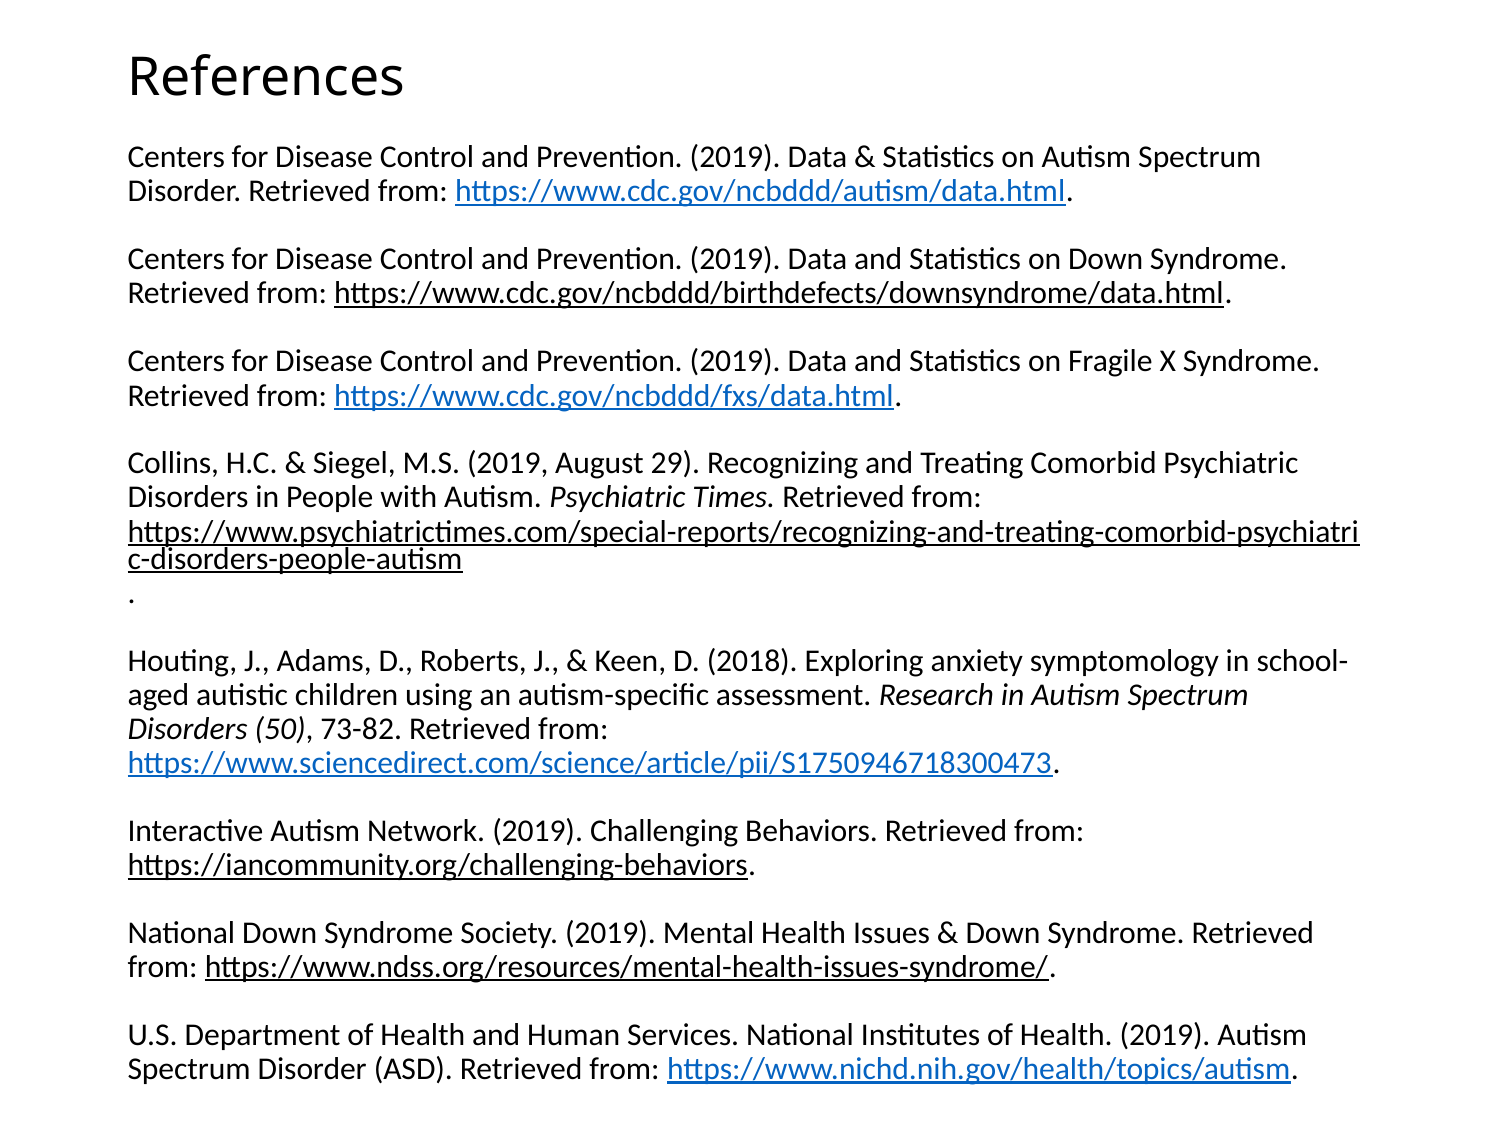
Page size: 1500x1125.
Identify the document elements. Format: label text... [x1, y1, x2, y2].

title References Centers for Disease Control and Prevention. (2019). Data & Statistics on Autism Spectrum Disorder. Retrieved from: https://www.cdc.gov/ncbddd/autism/data.html. Centers for Disease Control and Prevention. (2019). Data and Statistics on Down Syndrome. Retrieved from: https://www.cdc.gov/ncbddd/birthdefects/downsyndrome/data.html. Centers for Disease Control and Prevention. (2019). Data and Statistics on Fragile X Syndrome. Retrieved from: https://www.cdc.gov/ncbddd/fxs/data.html. Collins, H.C. & Siegel, M.S. (2019, August 29). Recognizing and Treating Comorbid Psychiatric Disorders in People with Autism. Psychiatric Times. Retrieved from: https://www.psychiatrictimes.com/special-reports/recognizing-and-treating-comorbid-psychiatric-disorders-people-autism. Houting, J., Adams, D., Roberts, J., & Keen, D. (2018). Exploring anxiety symptomology in school-aged autistic children using an autism-specific assessment. Research in Autism Spectrum Disorders (50), 73-82. Retrieved from: https://www.sciencedirect.com/science/article/pii/S1750946718300473. Interactive Autism Network. (2019). Challenging Behaviors. Retrieved from: https://iancommunity.org/challenging-behaviors. National Down Syndrome Society. (2019). Mental Health Issues & Down Syndrome. Retrieved from: https://www.ndss.org/resources/mental-health-issues-syndrome/. U.S. Department of Health and Human Services. National Institutes of Health. (2019). Autism Spectrum Disorder (ASD). Retrieved from: https://www.nichd.nih.gov/health/topics/autism. [112, 38, 1387, 1125]
